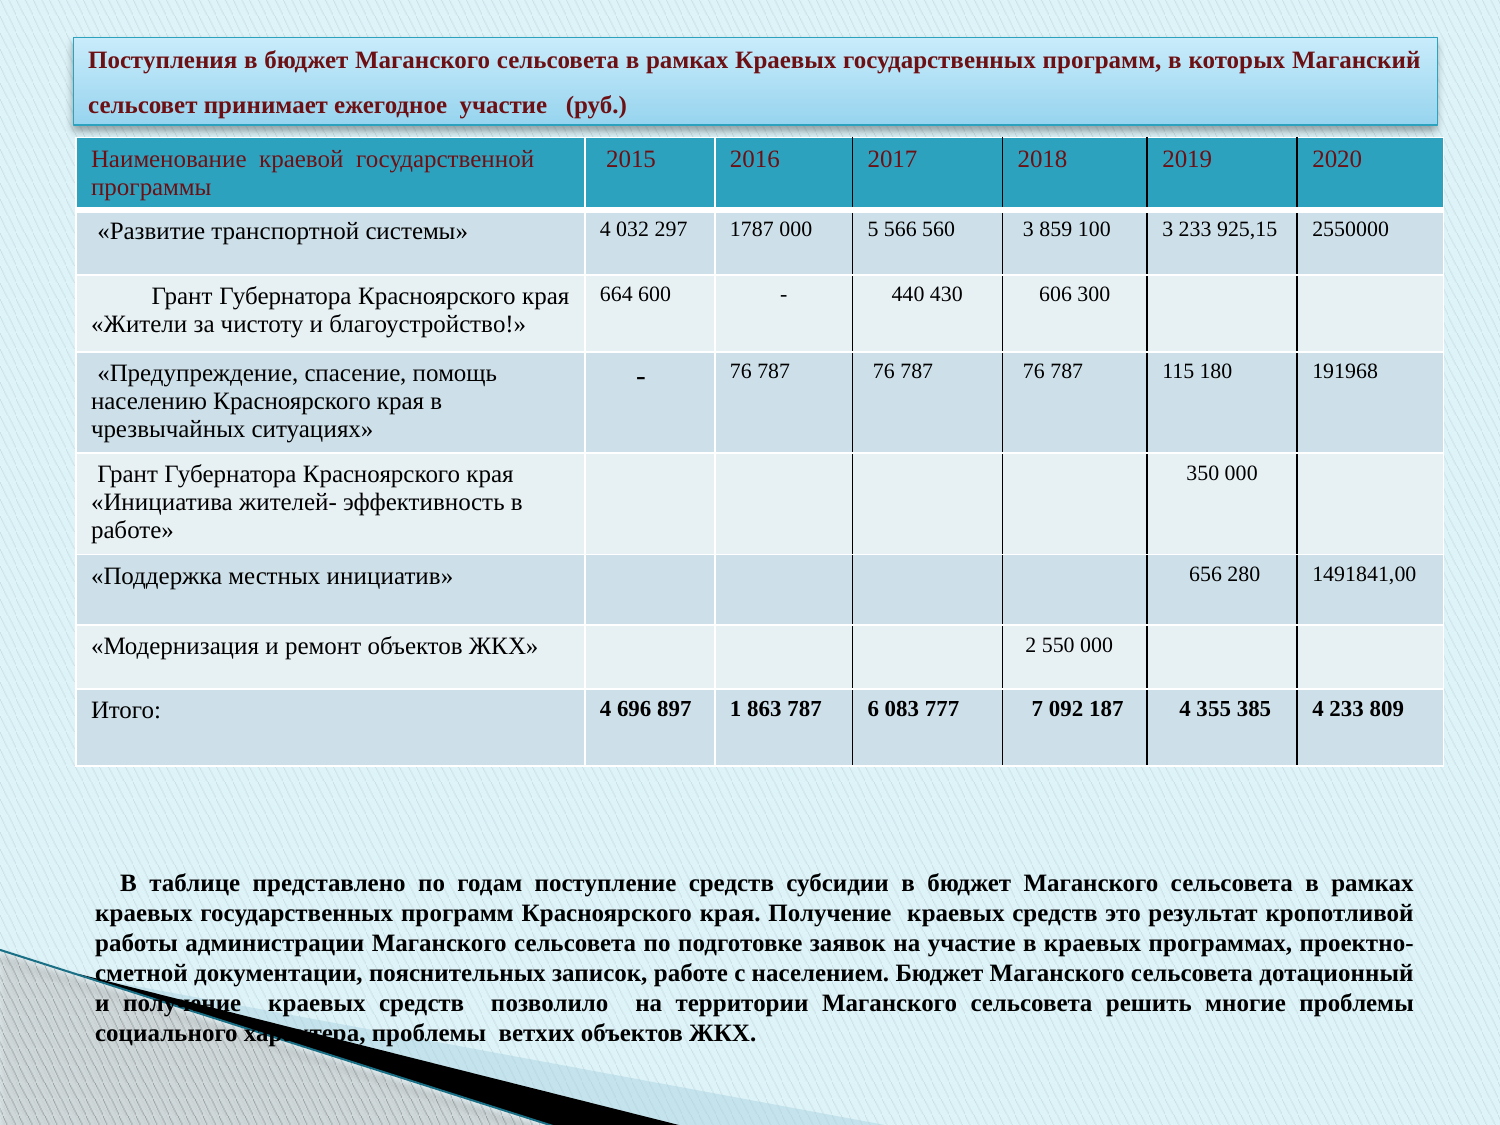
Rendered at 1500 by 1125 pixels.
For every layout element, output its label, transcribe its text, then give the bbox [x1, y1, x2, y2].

table_header Наименование краевой государственной программы [77, 138, 584, 207]
table_cell [1298, 454, 1443, 554]
table_cell 4 032 297 [586, 213, 714, 274]
table_cell [1148, 626, 1296, 688]
table_cell 4 355 385 [1148, 690, 1296, 765]
table_cell - [716, 276, 852, 351]
table_cell «Модернизация и ремонт объектов ЖКХ» [77, 626, 584, 688]
table_cell 440 430 [853, 276, 1002, 351]
table_cell [586, 626, 714, 688]
table_cell [853, 626, 1002, 688]
title В таблице представлено по годам поступление средств субсидии в бюджет Маганского сельсовета в рамках краевых государственных программ Красноярского края. Получение краевых средств это результат кропотливой работы администрации Маганского сельсовета по подготовке заявок на участие в краевых программах, проектно-сметной документации, пояснительных записок, работе с населением. Бюджет Маганского сельсовета дотационный и получение краевых средств позволило на территории Маганского сельсовета решить многие проблемы социального характера, проблемы ветхих объектов ЖКХ. [80, 862, 1431, 1050]
table_cell [853, 555, 1002, 624]
table_cell [716, 626, 852, 688]
table_cell [1298, 276, 1443, 351]
table_cell 4 696 897 [586, 690, 714, 765]
table_cell «Предупреждение, спасение, помощь населению Красноярского края в чрезвычайных ситуациях» [77, 353, 584, 452]
table_cell 1 863 787 [716, 690, 852, 765]
table_cell [1148, 276, 1296, 351]
table_cell Грант Губернатора Красноярского края «Жители за чистоту и благоустройство!» [77, 276, 584, 351]
table_cell 76 787 [1003, 353, 1146, 452]
table_cell 2550000 [1298, 213, 1443, 274]
table_cell 606 300 [1003, 276, 1146, 351]
table_cell [1003, 454, 1146, 554]
table_cell [1003, 555, 1146, 624]
table_cell 1787 000 [716, 213, 852, 274]
table_cell 4 233 809 [1298, 690, 1443, 765]
table_cell «Развитие транспортной системы» [77, 213, 584, 274]
table_cell 350 000 [1148, 454, 1296, 554]
table_cell 7 092 187 [1003, 690, 1146, 765]
text_box Поступления в бюджет Маганского сельсовета в рамках Краевых государственных программ, в которых Маганский сельсовет принимает ежегодное участие (руб.) [73, 37, 1438, 126]
table_cell Грант Губернатора Красноярского края «Инициатива жителей- эффективность в работе» [77, 454, 584, 554]
table_cell 656 280 [1148, 555, 1296, 624]
table_cell [586, 454, 714, 554]
table_cell 3 233 925,15 [1148, 213, 1296, 274]
table_cell Итого: [77, 690, 584, 765]
table_cell [716, 454, 852, 554]
table_cell 6 083 777 [853, 690, 1002, 765]
table_header 2015 [586, 138, 714, 207]
table_cell - [586, 353, 714, 452]
table_cell [853, 454, 1002, 554]
table_cell 191968 [1298, 353, 1443, 452]
table_cell 2 550 000 [1003, 626, 1146, 688]
table_cell 3 859 100 [1003, 213, 1146, 274]
table_header 2016 [716, 138, 852, 207]
table_cell [1298, 626, 1443, 688]
table_header 2018 [1003, 138, 1146, 207]
table_cell «Поддержка местных инициатив» [77, 555, 584, 624]
table_cell [586, 555, 714, 624]
table_header 2017 [853, 138, 1002, 207]
table_cell 115 180 [1148, 353, 1296, 452]
table_cell 5 566 560 [853, 213, 1002, 274]
table_header 2020 [1298, 138, 1443, 207]
table_header 2019 [1148, 138, 1296, 207]
table_cell 664 600 [586, 276, 714, 351]
table_cell 76 787 [853, 353, 1002, 452]
table_cell 1491841,00 [1298, 555, 1443, 624]
table_cell 76 787 [716, 353, 852, 452]
table_cell [716, 555, 852, 624]
